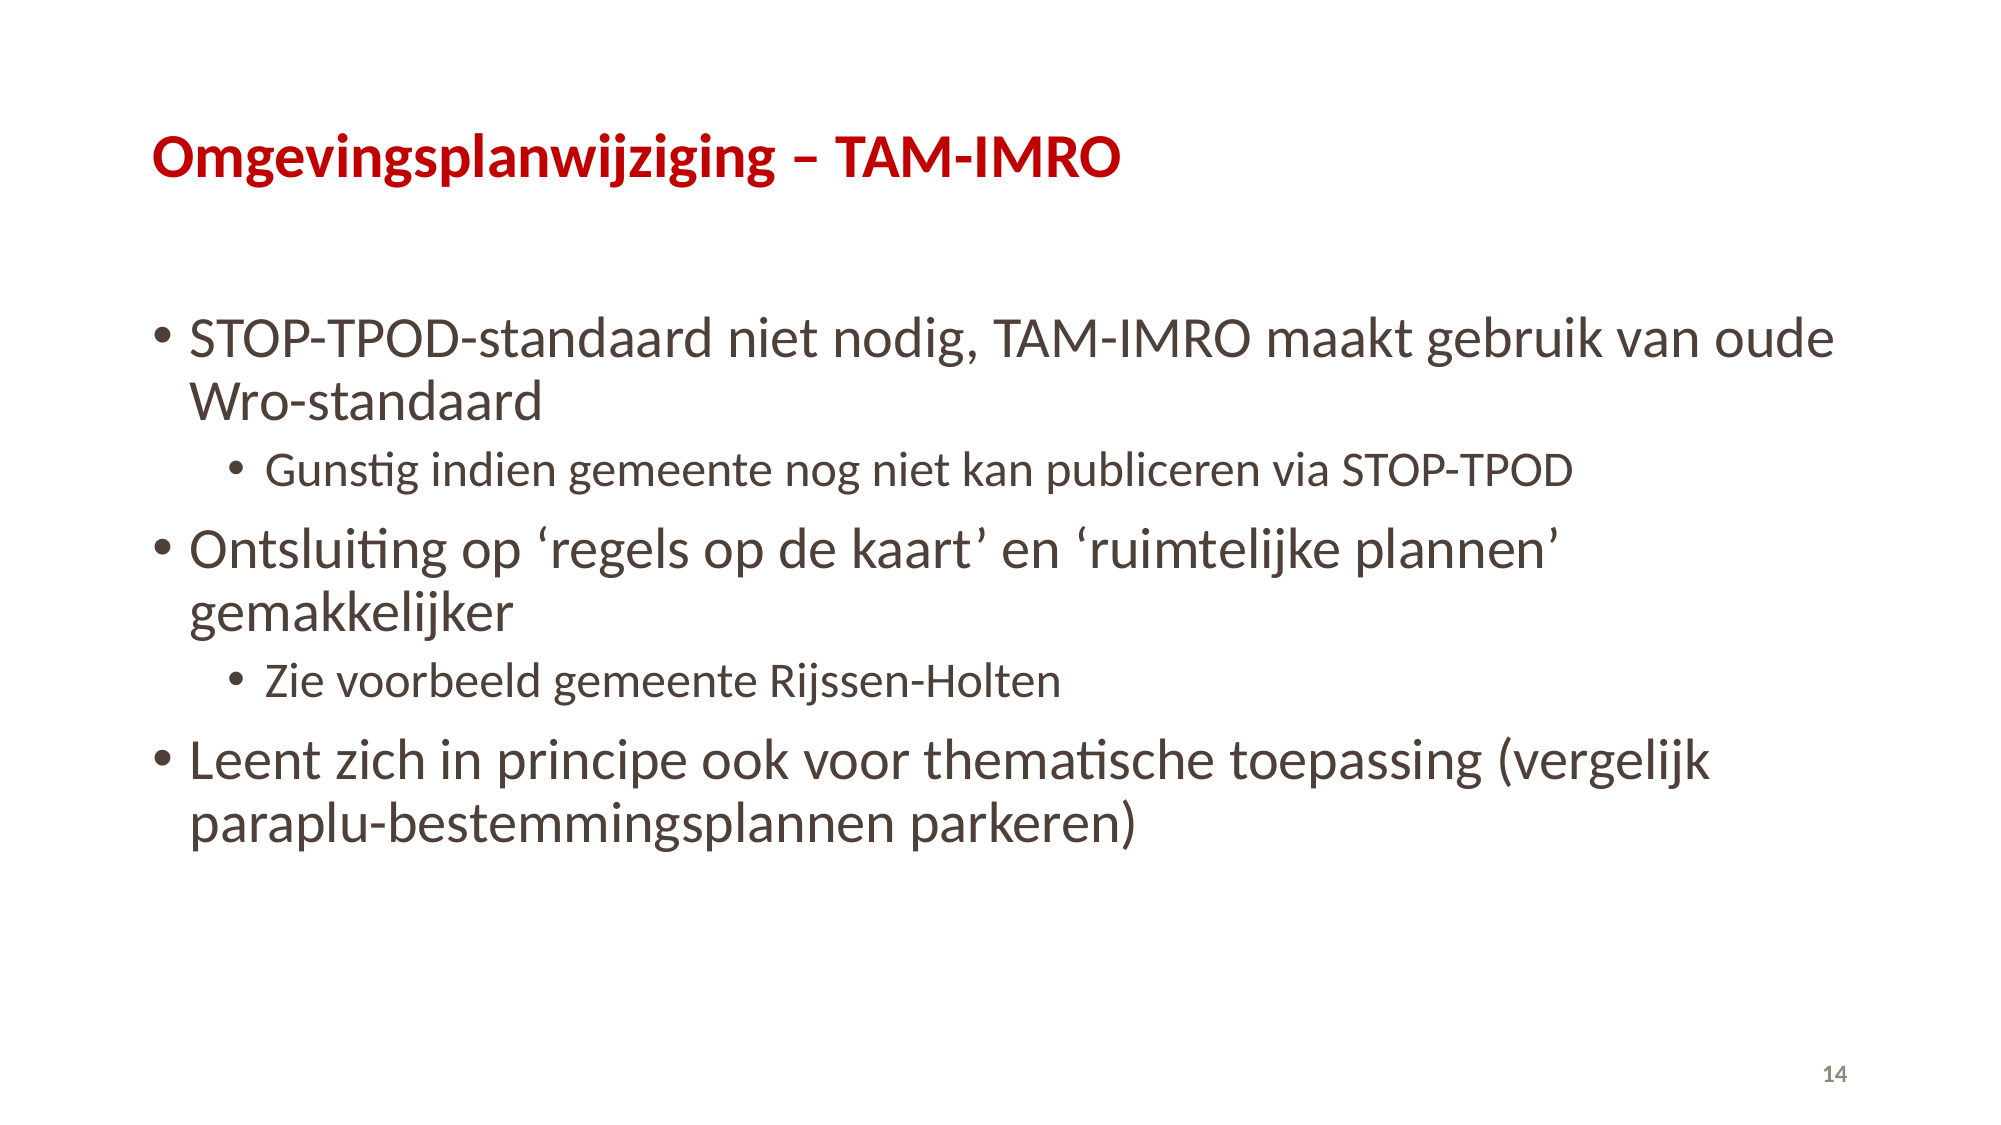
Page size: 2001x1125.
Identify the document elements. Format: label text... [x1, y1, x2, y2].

list STOP-TPOD-standaard niet nodig, TAM-IMRO maakt gebruik van oude Wro-standaard Gunstig indien gemeente nog niet kan publiceren via STOP-TPOD Ontsluiting op ‘regels op de kaart’ en ‘ruimtelijke plannen’ gemakkelijker Zie voorbeeld gemeente Rijssen-Holten Leent zich in principe ook voor thematische toepassing (vergelijk paraplu-bestemmingsplannen parkeren) [137, 299, 1863, 1014]
slide_number 14 [1631, 1042, 1863, 1103]
title Omgevingsplanwijziging – TAM-IMRO [137, 64, 1863, 250]
